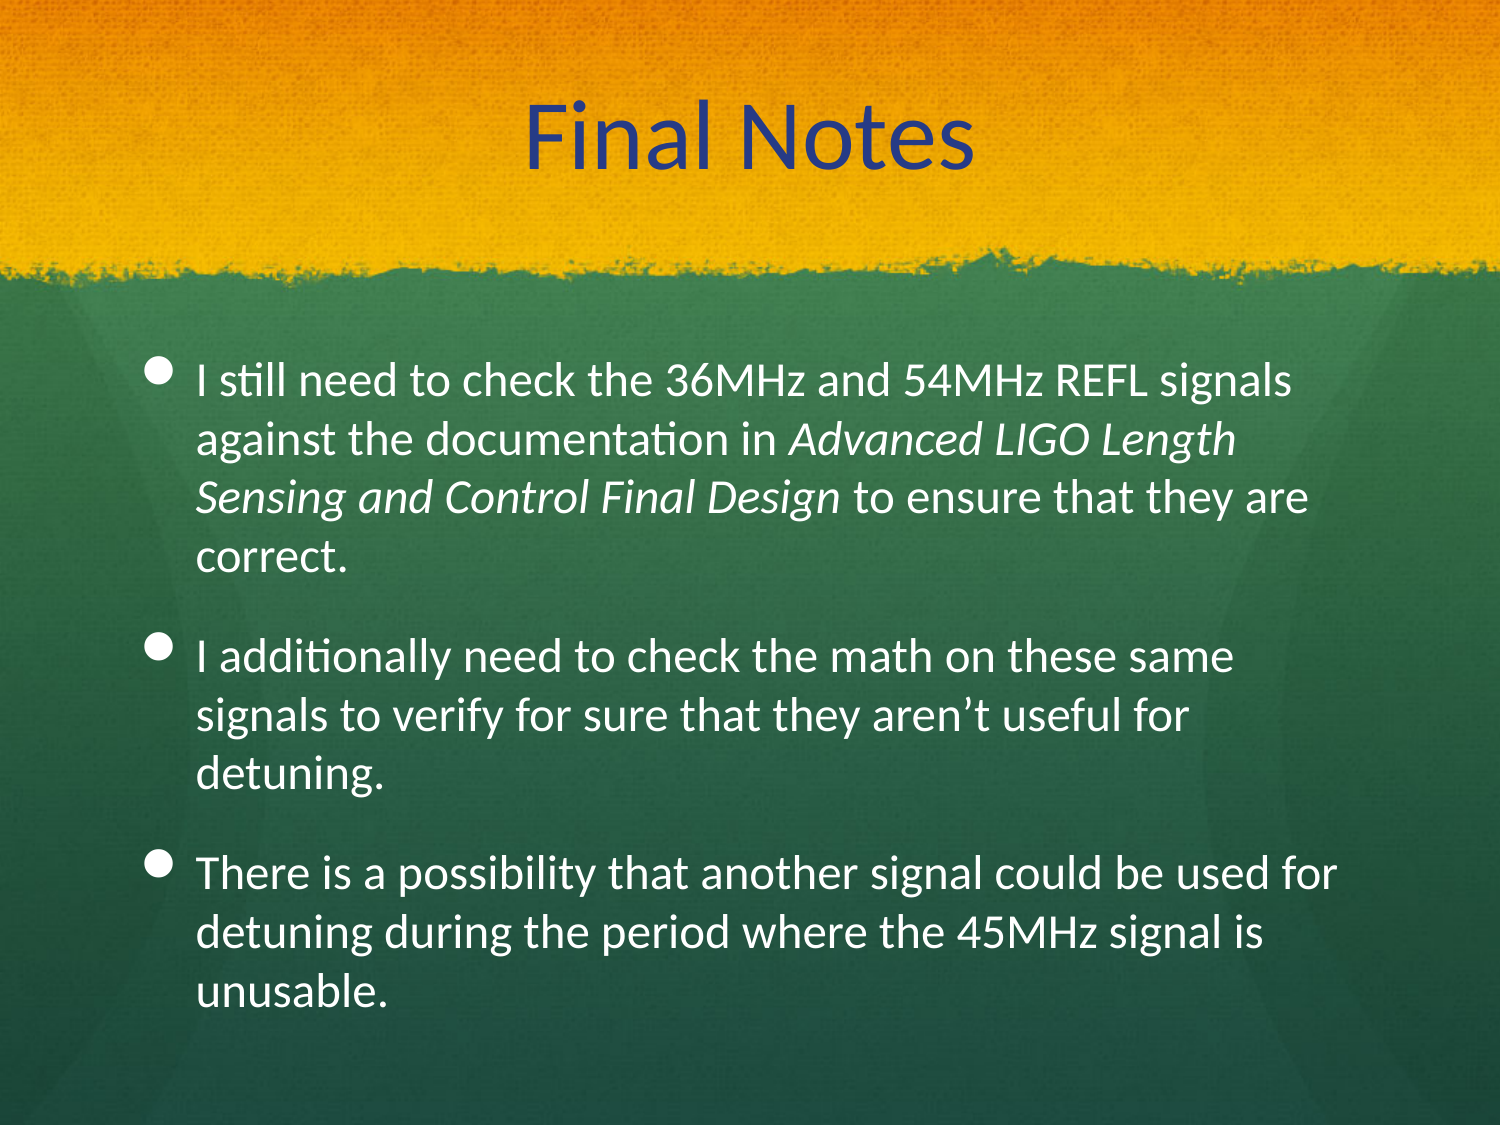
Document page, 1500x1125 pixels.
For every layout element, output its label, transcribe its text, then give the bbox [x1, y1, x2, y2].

title Final Notes [125, 13, 1375, 246]
list I still need to check the 36MHz and 54MHz REFL signals against the documentation in Advanced LIGO Length Sensing and Control Final Design to ensure that they are correct. I additionally need to check the math on these same signals to verify for sure that they aren’t useful for detuning. There is a possibility that another signal could be used for detuning during the period where the 45MHz signal is unusable. [125, 339, 1375, 1026]
picture [0, 0, 1500, 1125]
